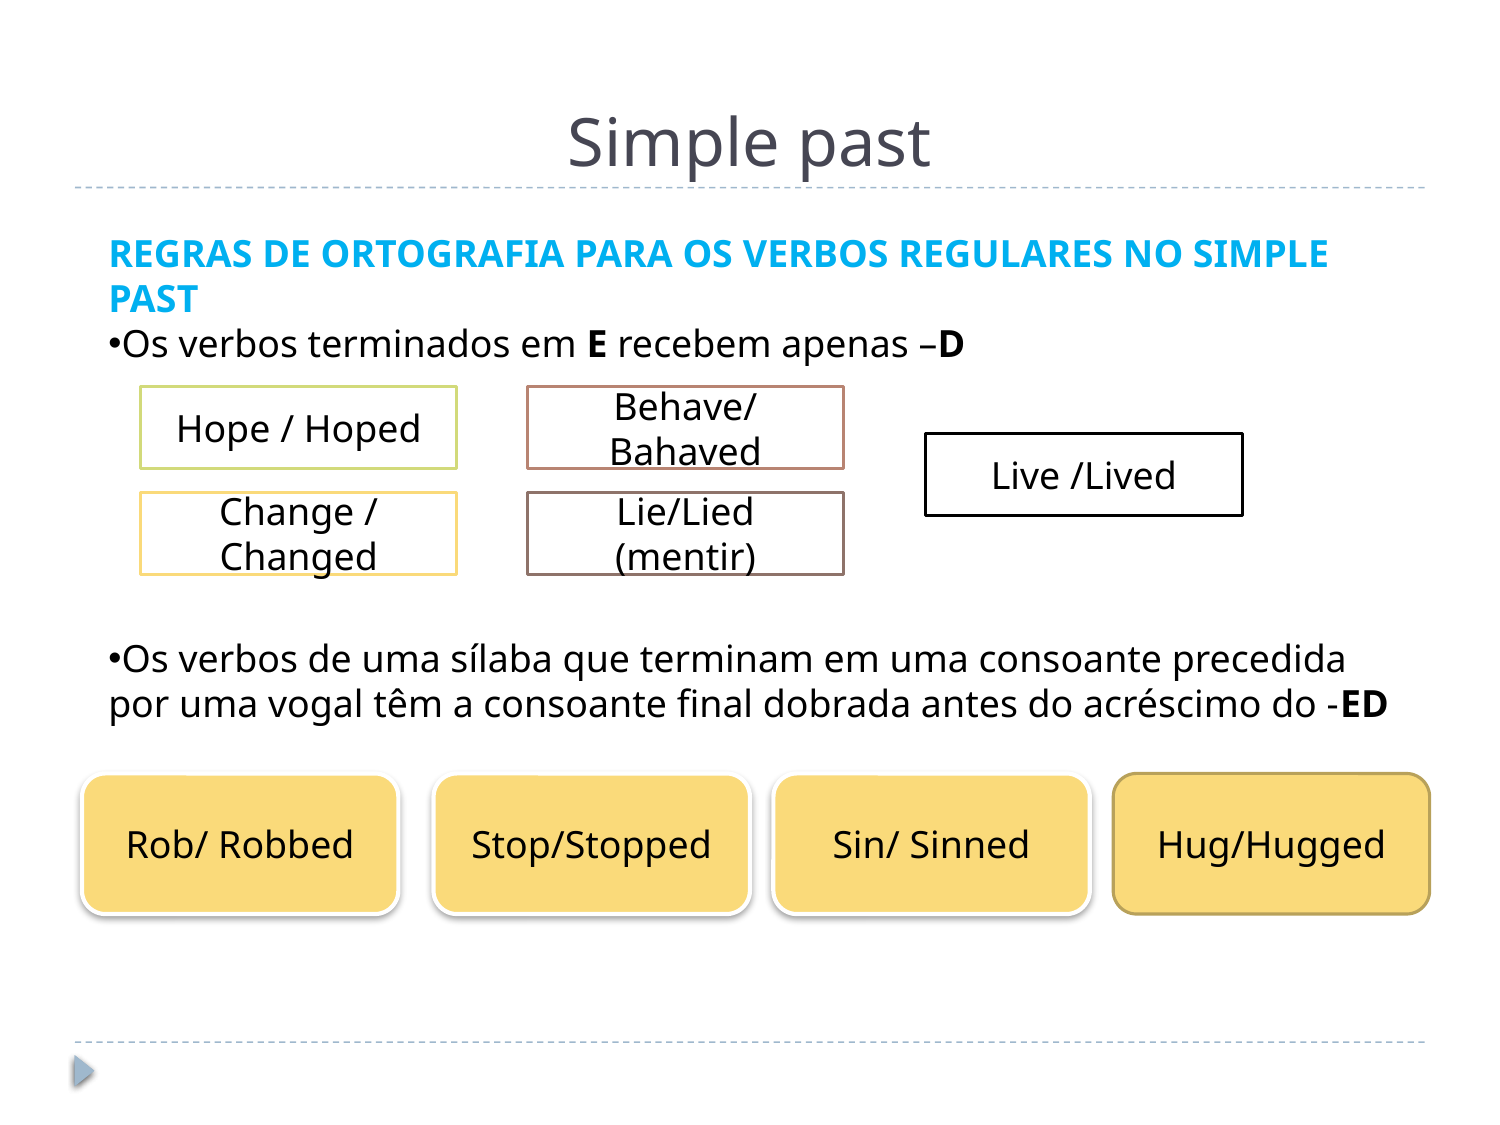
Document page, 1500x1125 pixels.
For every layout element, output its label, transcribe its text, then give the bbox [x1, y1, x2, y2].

text_box Lie/Lied (mentir) [526, 491, 845, 576]
text_box Hope / Hoped [139, 385, 458, 470]
text_box Stop/Stopped [431, 771, 753, 917]
text_box Rob/ Robbed [79, 771, 401, 917]
text_box Behave/Bahaved [526, 385, 845, 470]
text_box Sin/ Sinned [771, 771, 1092, 917]
text_box Change / Changed [139, 491, 458, 576]
text_box Hug/Hugged [1111, 771, 1432, 916]
text_box Live /Lived [924, 432, 1244, 517]
title Simple past [75, 37, 1425, 188]
text_box REGRAS DE ORTOGRAFIA PARA OS VERBOS REGULARES NO SIMPLE PAST Os verbos terminados em E recebem apenas –D Os verbos de uma sílaba que terminam em uma consoante precedida por uma vogal têm a consoante final dobrada antes do acréscimo do -ED [93, 222, 1430, 733]
